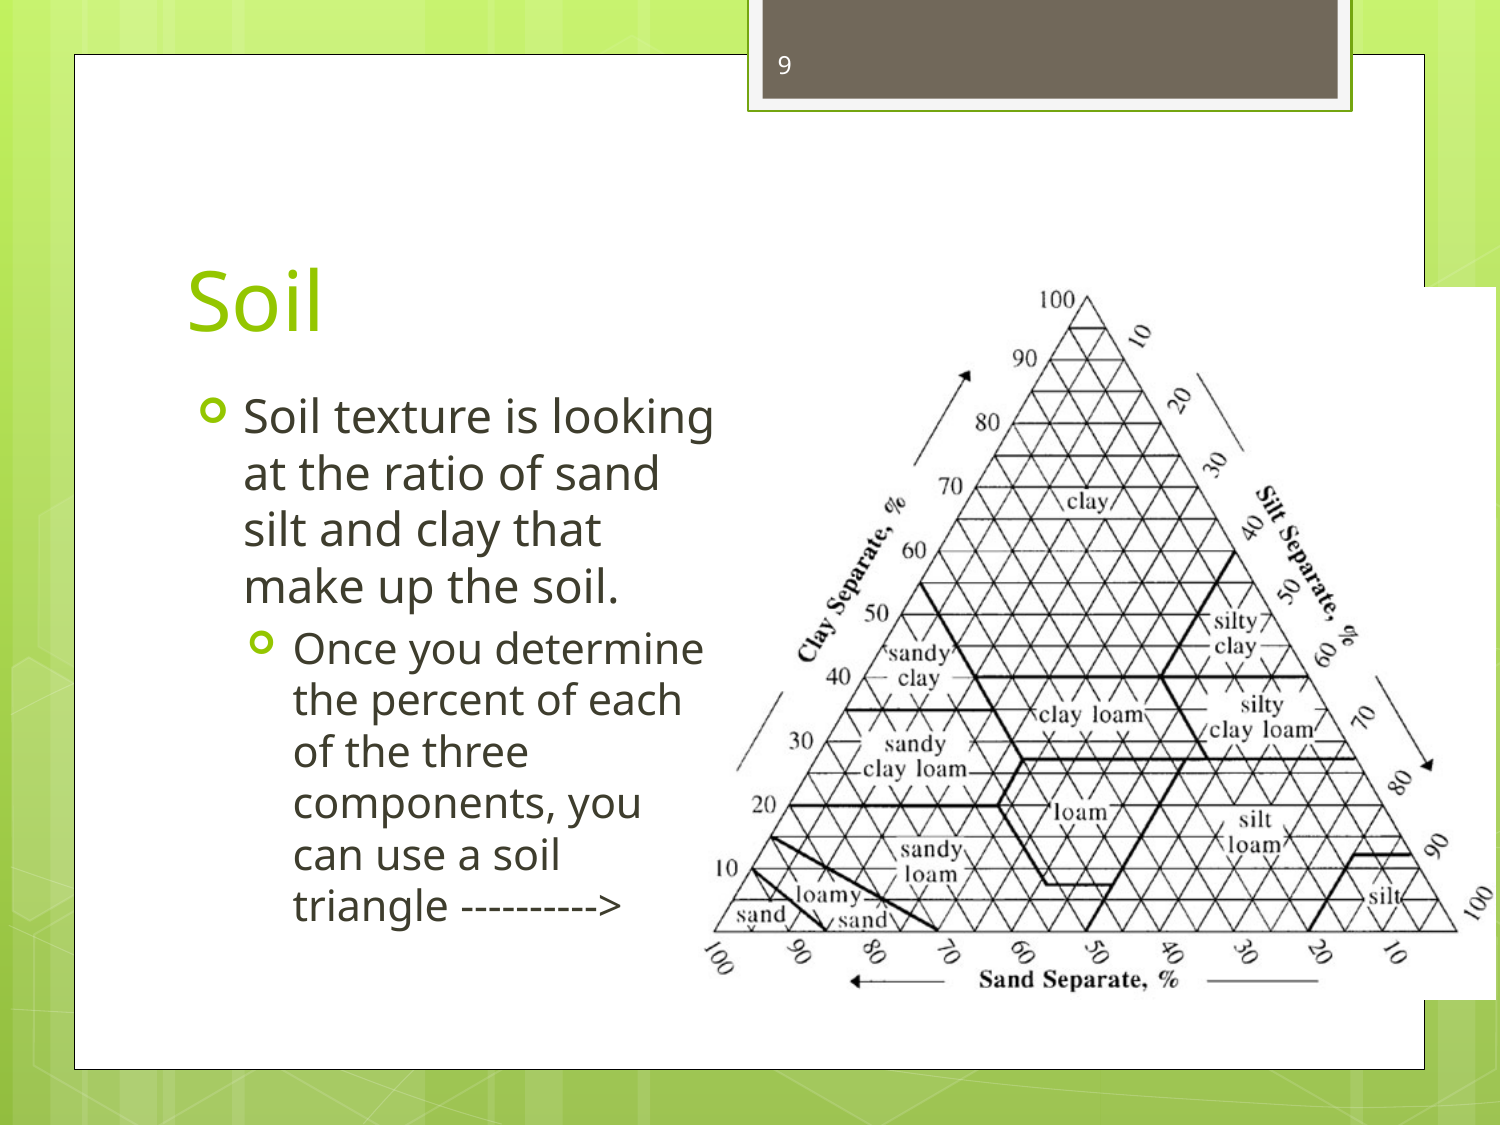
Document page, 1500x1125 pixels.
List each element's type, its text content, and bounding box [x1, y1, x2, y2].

slide_number 9 [762, 36, 982, 97]
list Soil texture is looking at the ratio of sand silt and clay that make up the soil. Once you determine the percent of each of the three components, you can use a soil triangle ----------> [171, 379, 691, 953]
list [697, 287, 1496, 1001]
title Soil [171, 168, 1324, 357]
